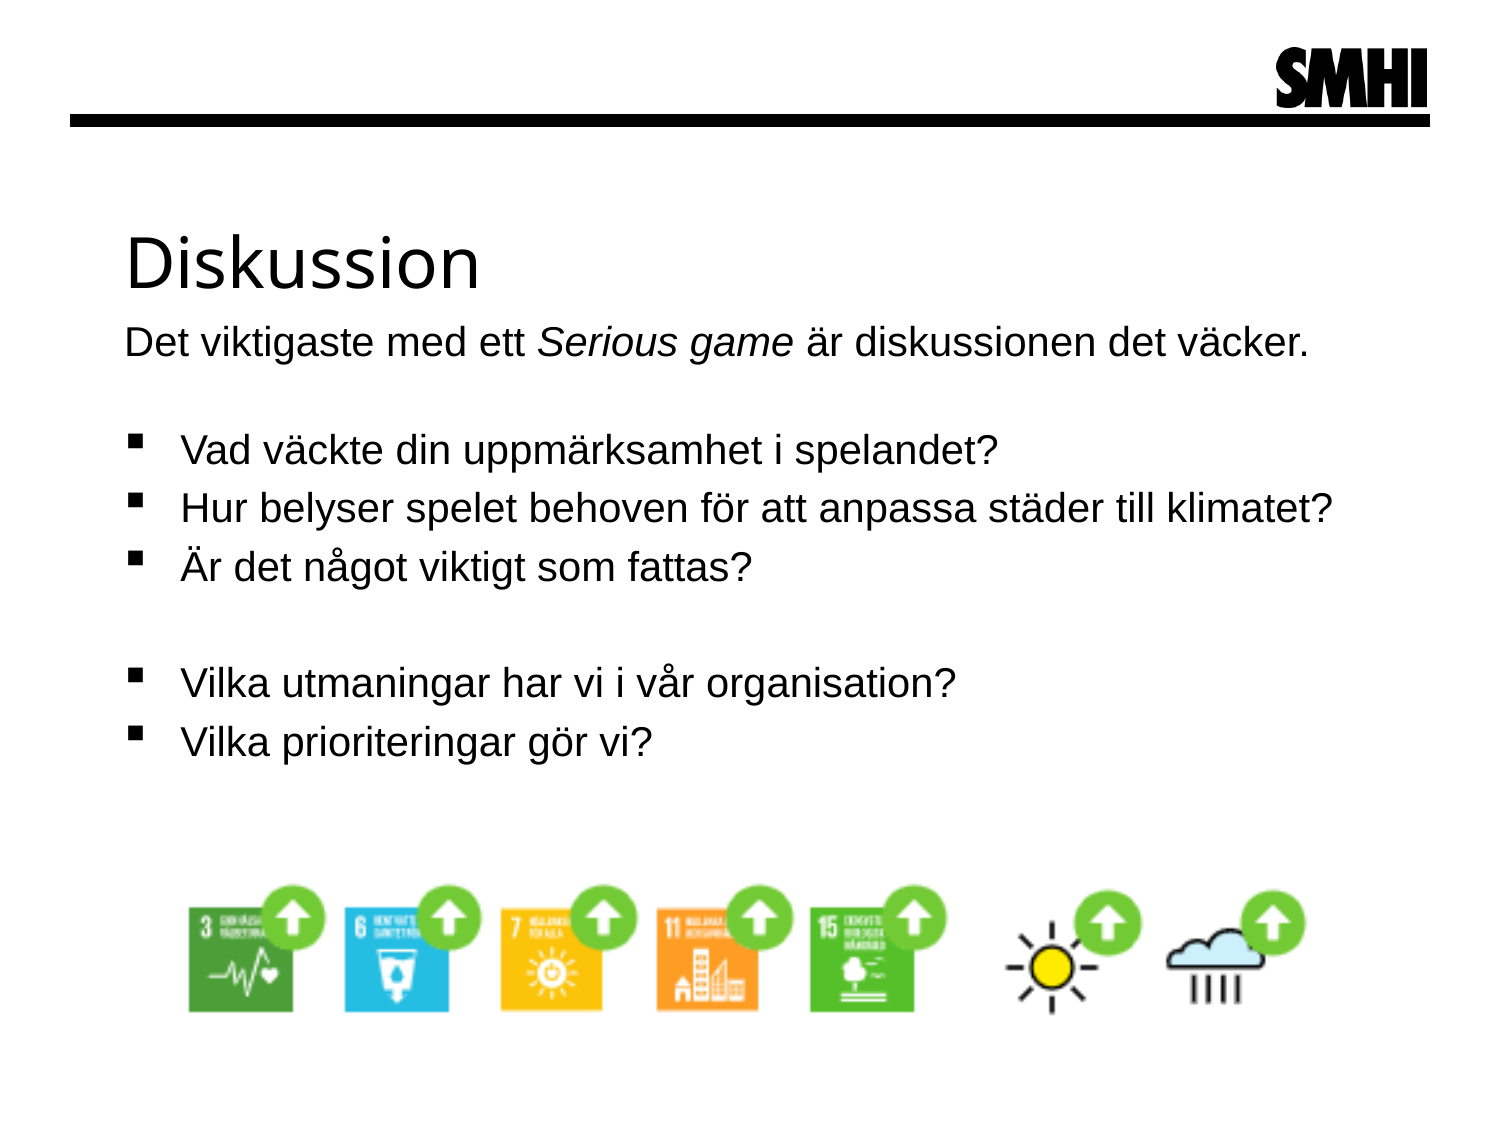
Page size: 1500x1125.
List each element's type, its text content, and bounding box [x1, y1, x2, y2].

picture [168, 869, 1332, 1039]
text_box Det viktigaste med ett Serious game är diskussionen det väcker. Vad väckte din uppmärksamhet i spelandet? Hur belyser spelet behoven för att anpassa städer till klimatet? Är det något viktigt som fattas? Vilka utmaningar har vi i vår organisation? Vilka prioriteringar gör vi? [124, 314, 1376, 1000]
text_box Diskussion [124, 168, 1377, 303]
picture [1276, 47, 1427, 108]
